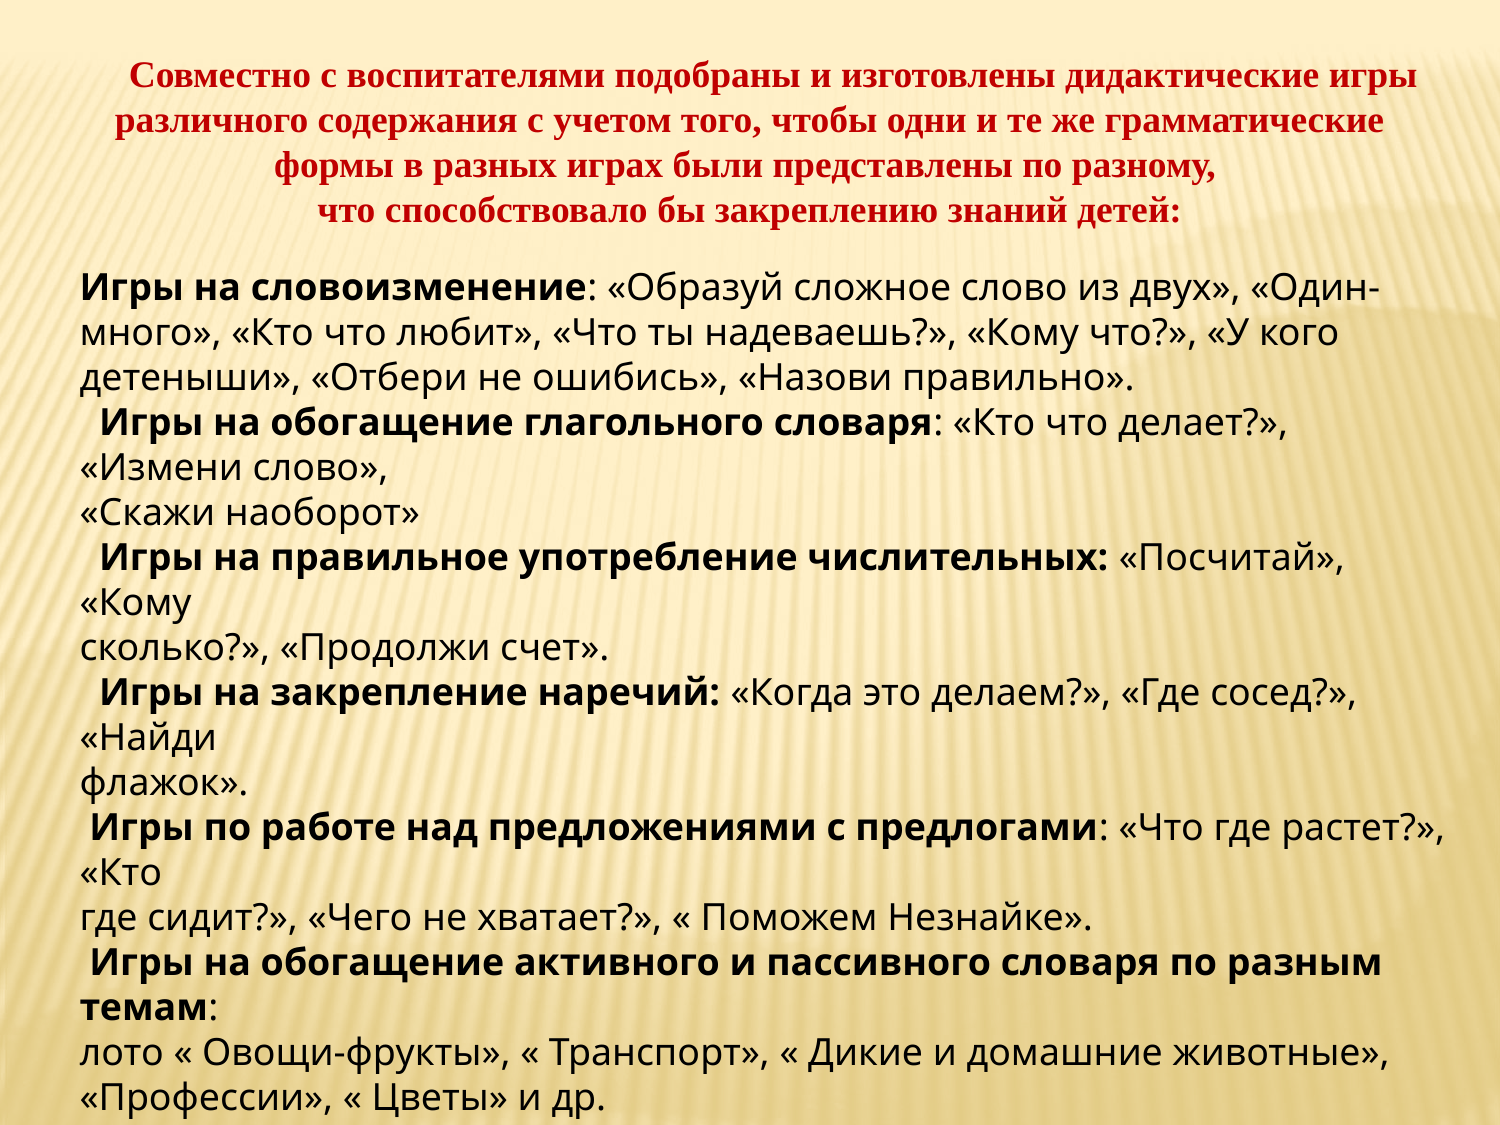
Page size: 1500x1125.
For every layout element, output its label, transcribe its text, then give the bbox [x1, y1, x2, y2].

text_box Совместно с воспитателями подобраны и изготовлены дидактические игры различного содержания с учетом того, чтобы одни и те же грамматические формы в разных играх были представлены по разному, что способствовало бы закреплению знаний детей: [41, 42, 1459, 238]
text_box Игры на словоизменение: «Образуй сложное слово из двух», «Один-много», «Кто что любит», «Что ты надеваешь?», «Кому что?», «У кого детеныши», «Отбери не ошибись», «Назови правильно». Игры на обогащение глагольного словаря: «Кто что делает?», «Измени слово», «Скажи наоборот» Игры на правильное употребление числительных: «Посчитай», «Кому сколько?», «Продолжи счет». Игры на закрепление наречий: «Когда это делаем?», «Где сосед?», «Найди флажок». Игры по работе над предложениями с предлогами: «Что где растет?», «Кто где сидит?», «Чего не хватает?», « Поможем Незнайке». Игры на обогащение активного и пассивного словаря по разным темам: лото « Овощи-фрукты», « Транспорт», « Дикие и домашние животные», «Профессии», « Цветы» и др. Игры проводятся с детьми как индивидуально, так и с подгруппами, как в первую половину дня, так и после обеда, во время самостоятельной игровой деятельности, а так же включались и в занятия. [64, 255, 1471, 1125]
